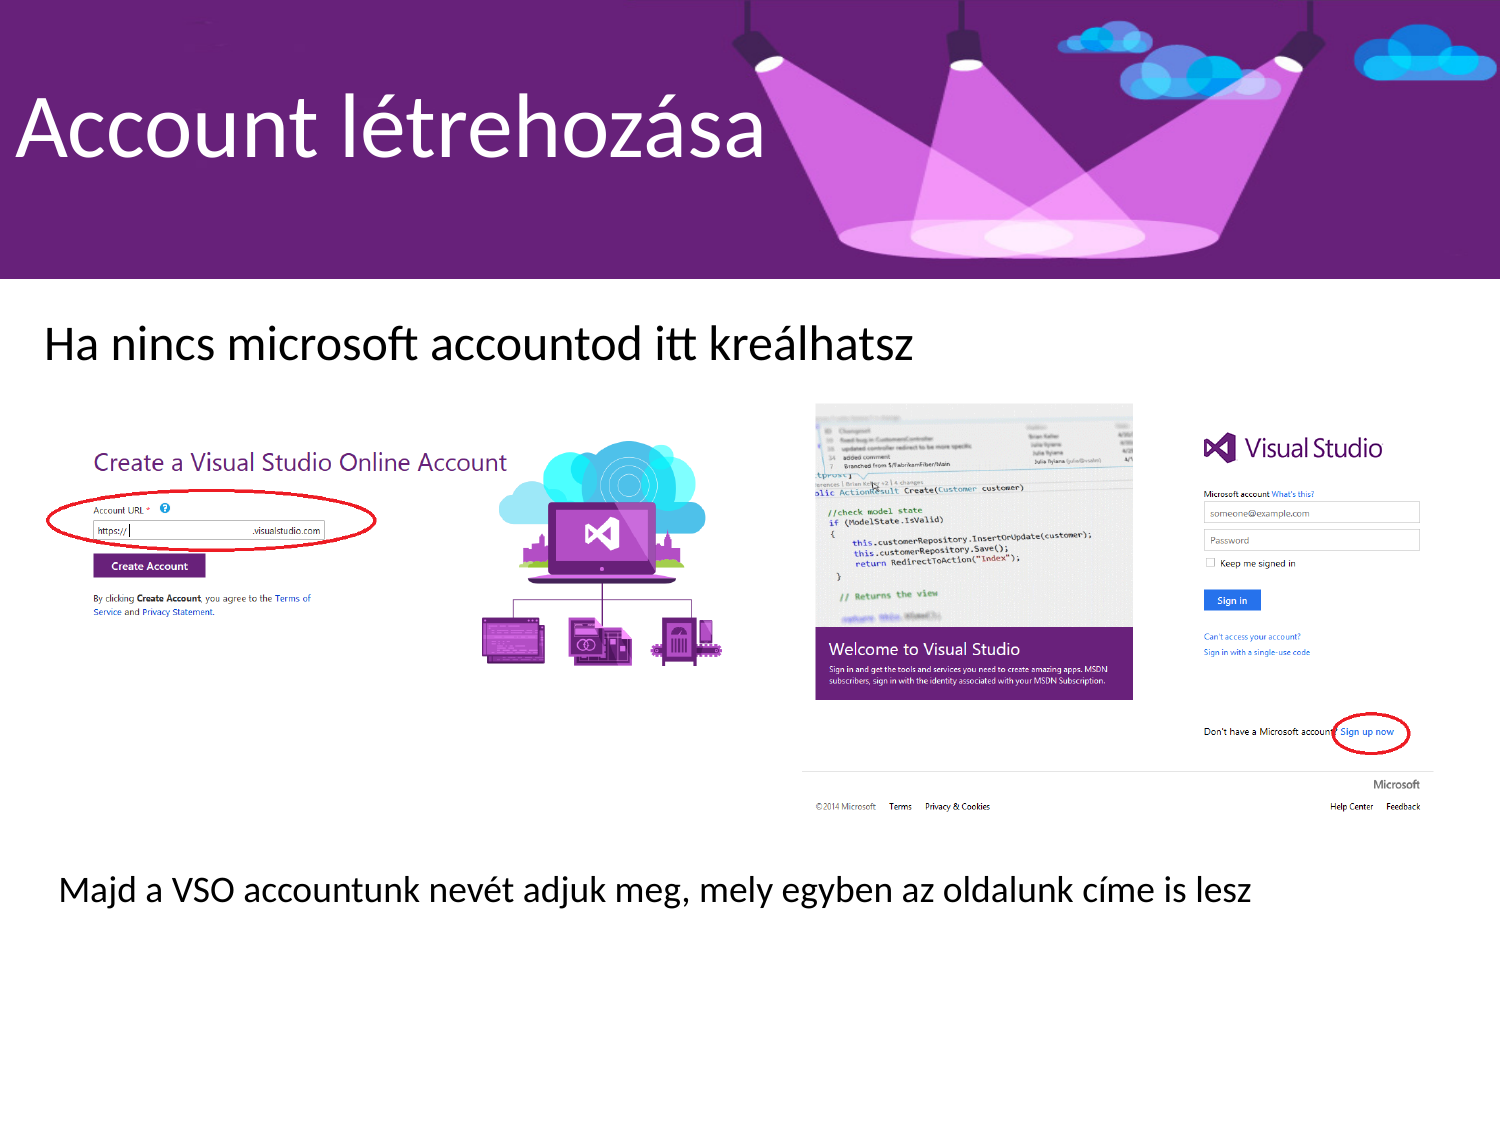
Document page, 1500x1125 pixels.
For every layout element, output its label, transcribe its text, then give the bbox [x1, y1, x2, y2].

text_box Ha nincs microsoft accountod itt kreálhatsz [29, 302, 1247, 378]
picture [0, 0, 1500, 280]
picture [41, 385, 1465, 830]
text_box Majd a VSO accountunk nevét adjuk meg, mely egyben az oldalunk címe is lesz [43, 857, 1269, 918]
